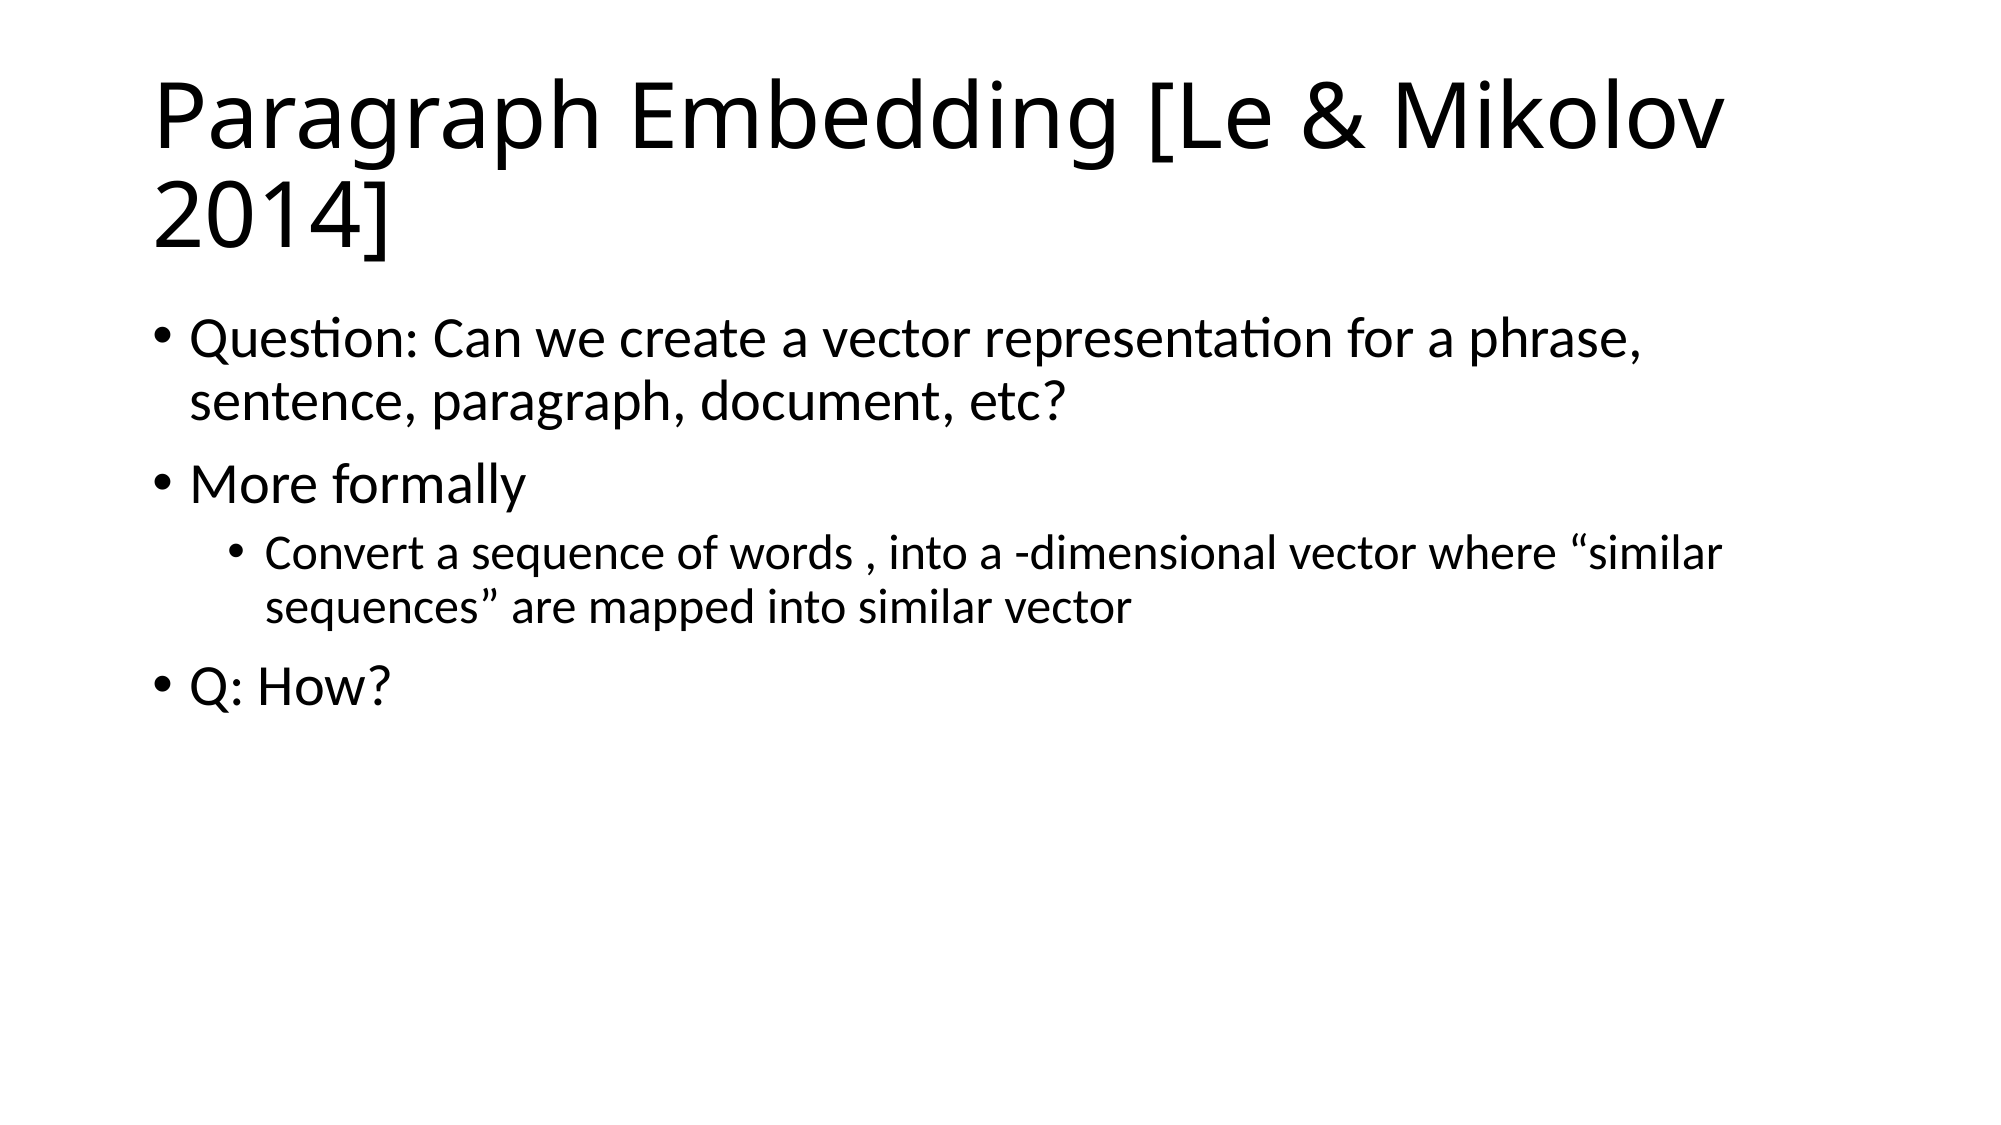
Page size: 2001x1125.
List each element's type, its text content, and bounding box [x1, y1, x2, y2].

title Paragraph Embedding [Le & Mikolov 2014] [137, 59, 1863, 278]
